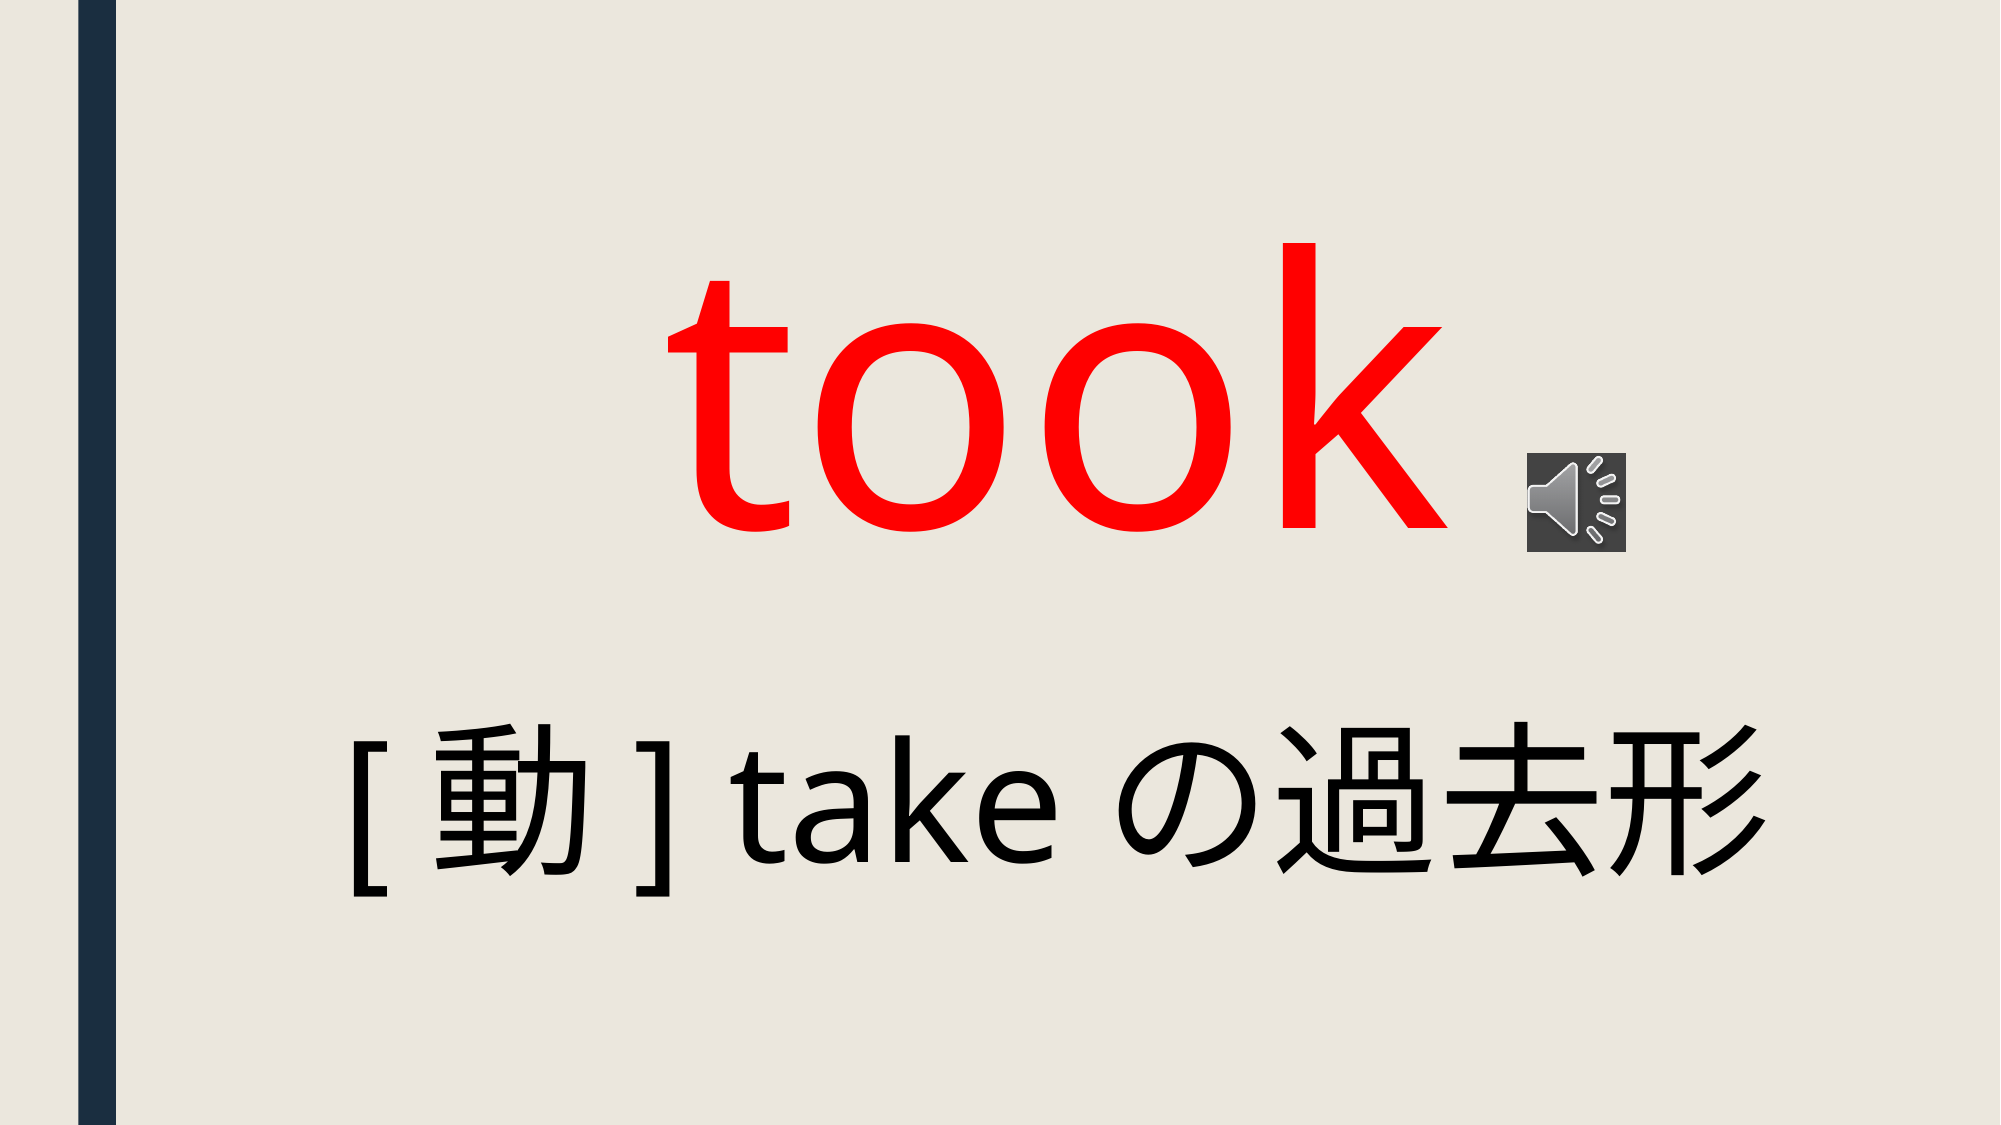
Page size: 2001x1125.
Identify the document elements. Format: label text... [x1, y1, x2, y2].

text_box took [220, 145, 1895, 611]
text_box [動] takeの過去形 [175, 688, 1940, 904]
picture [1526, 452, 1627, 553]
